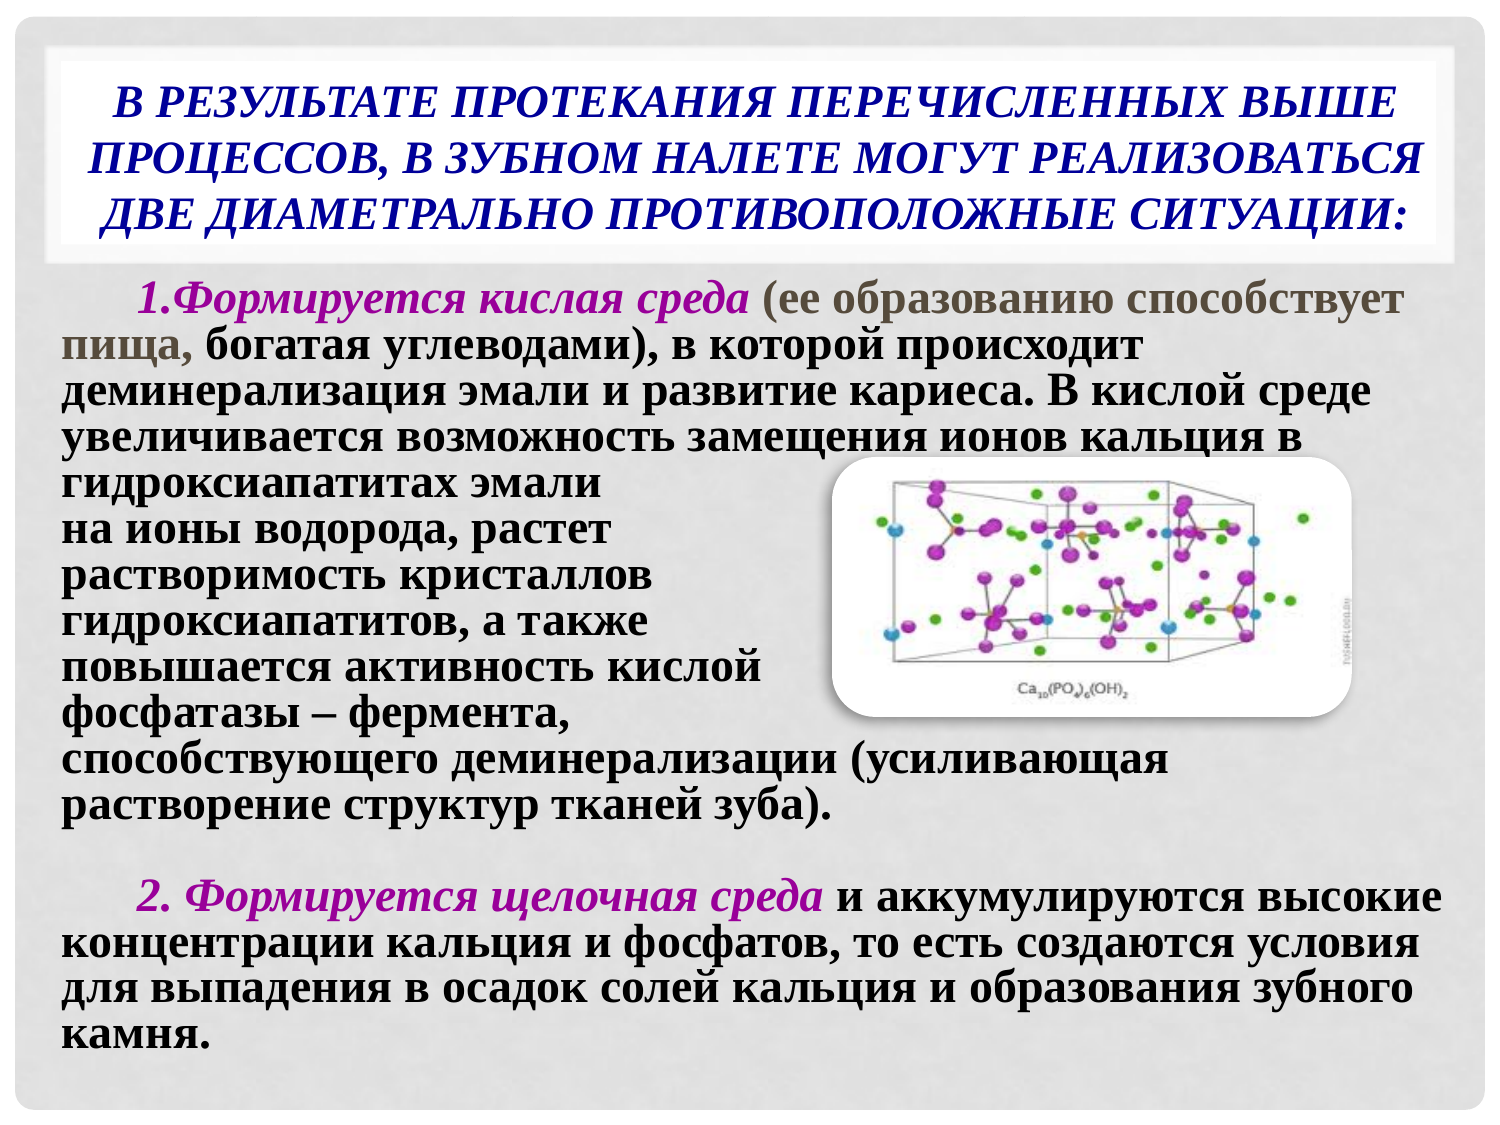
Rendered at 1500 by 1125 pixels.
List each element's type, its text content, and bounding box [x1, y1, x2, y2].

title В результате протекания перечисленных выше процессов, в зубном налете могут реализоваться две диаметрально противоположные ситуации: [53, 42, 1459, 268]
list 1.Формируется кислая среда (ее образованию способствует пища, богатая углеводами), в которой происходит деминерализация эмали и развитие кариеса. В кислой среде увеличивается возможность замещения ионов кальция в гидроксиапатитах эмали на ионы водорода, растет растворимость кристаллов гидроксиапатитов, а также повышается активность кислой фосфатазы – фермента, способствующего деминерализации (усиливающая растворение структур тканей зуба). 2. Формируется щелочная среда и аккумулируются высокие концентрации кальция и фосфатов, то есть создаются условия для выпадения в осадок солей кальция и образования зубного камня. [46, 269, 1466, 1102]
picture [831, 456, 1352, 718]
